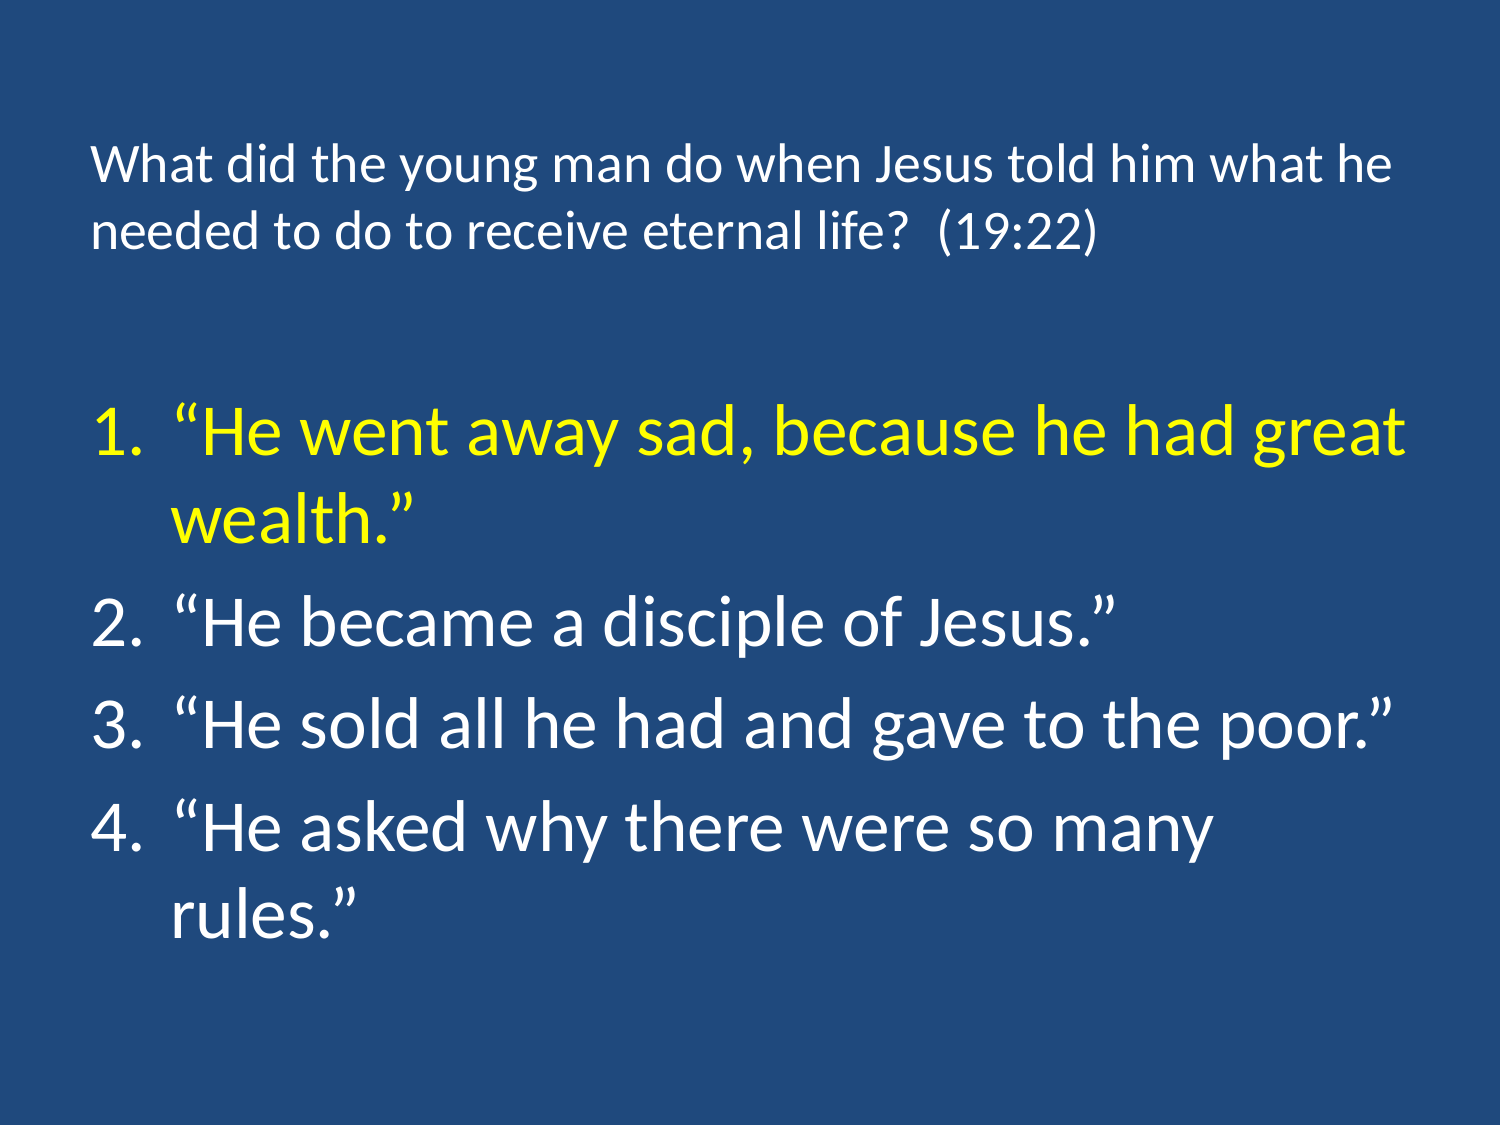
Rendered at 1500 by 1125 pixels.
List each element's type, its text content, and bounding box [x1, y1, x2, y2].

list “He went away sad, because he had great wealth.” “He became a disciple of Jesus.” “He sold all he had and gave to the poor.” “He asked why there were so many rules.” [75, 375, 1425, 1050]
title What did the young man do when Jesus told him what he needed to do to receive eternal life? (19:22) [75, 99, 1425, 288]
